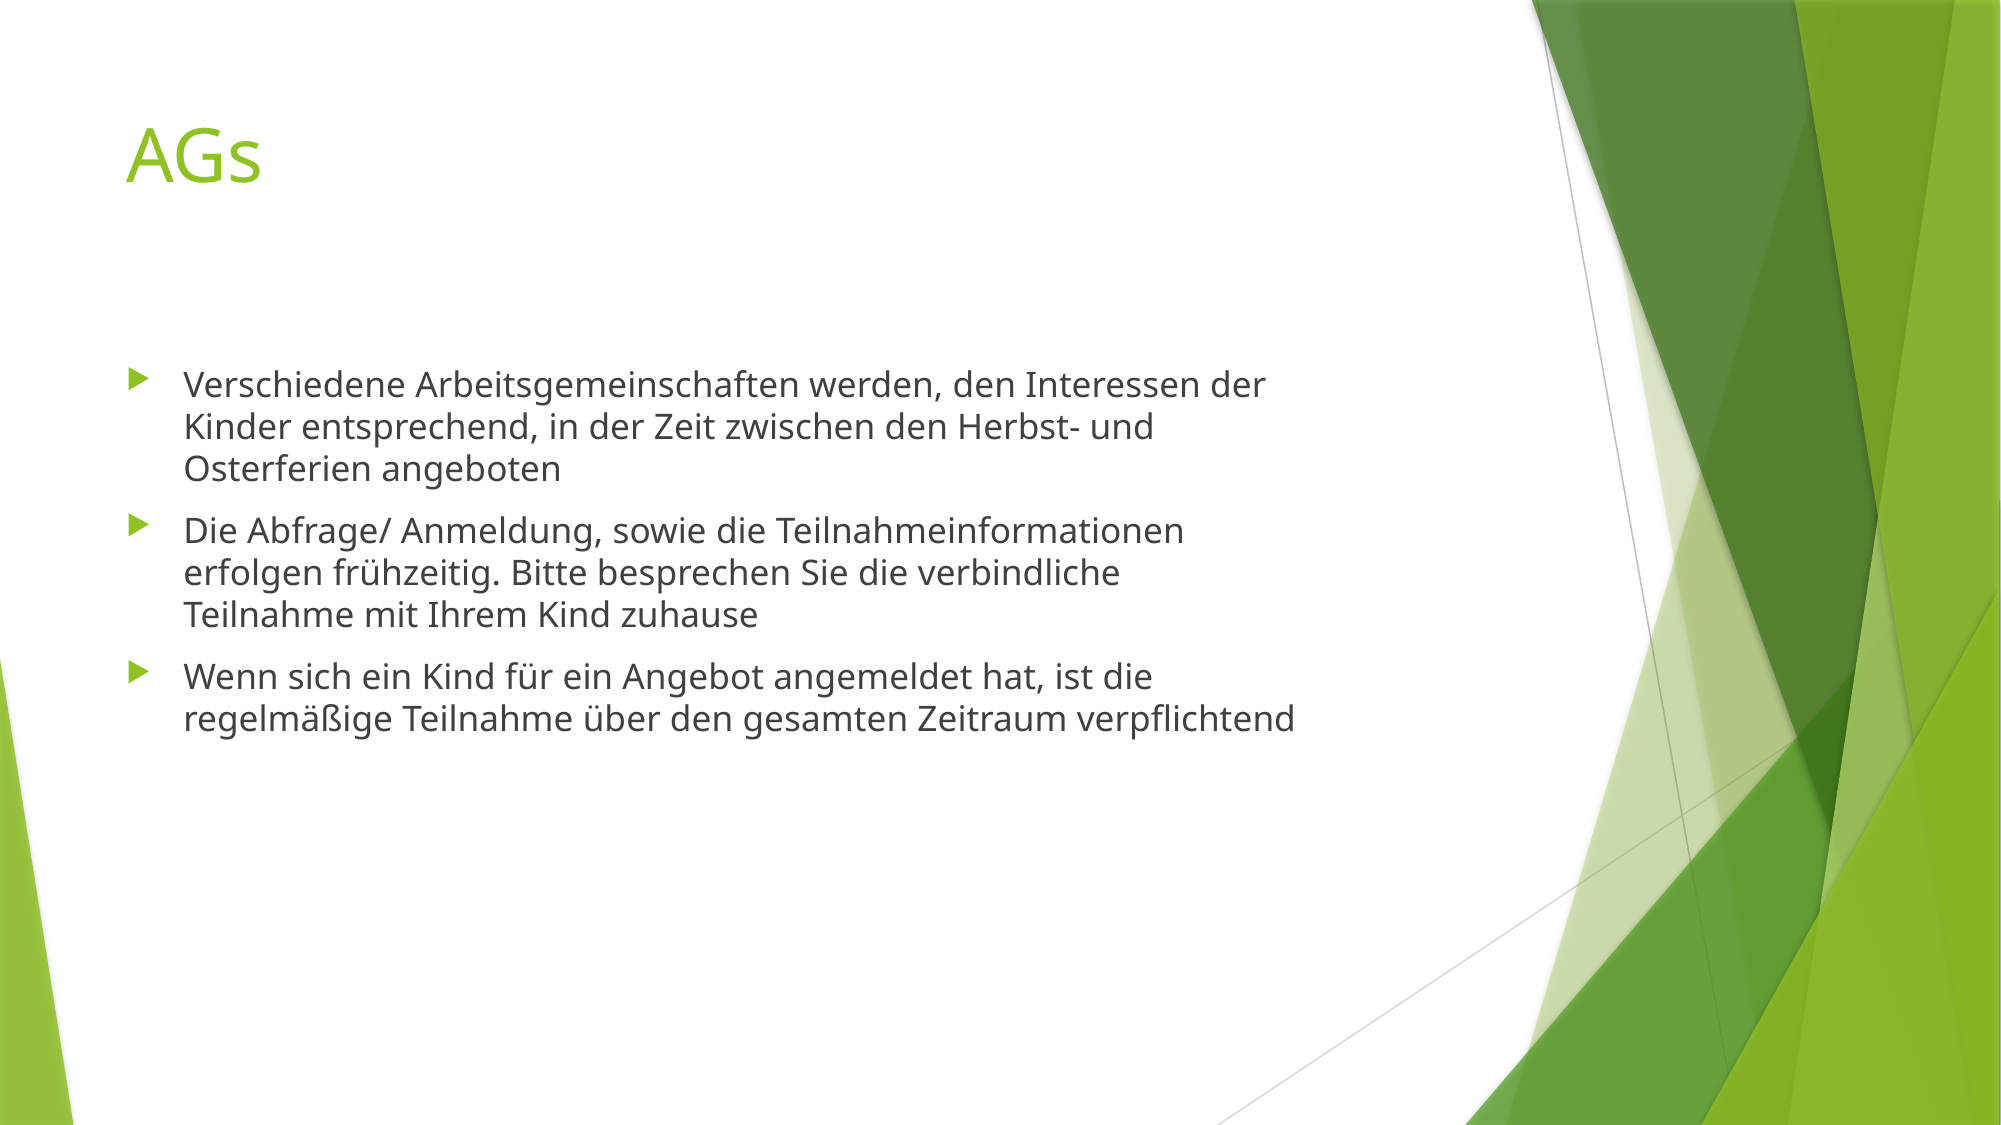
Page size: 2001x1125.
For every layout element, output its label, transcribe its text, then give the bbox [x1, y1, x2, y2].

title AGs [111, 99, 1522, 317]
list Verschiedene Arbeitsgemeinschaften werden, den Interessen der Kinder entsprechend, in der Zeit zwischen den Herbst- und Osterferien angeboten Die Abfrage/ Anmeldung, sowie die Teilnahmeinformationen erfolgen frühzeitig. Bitte besprechen Sie die verbindliche Teilnahme mit Ihrem Kind zuhause Wenn sich ein Kind für ein Angebot angemeldet hat, ist die regelmäßige Teilnahme über den gesamten Zeitraum verpflichtend [111, 354, 1317, 765]
